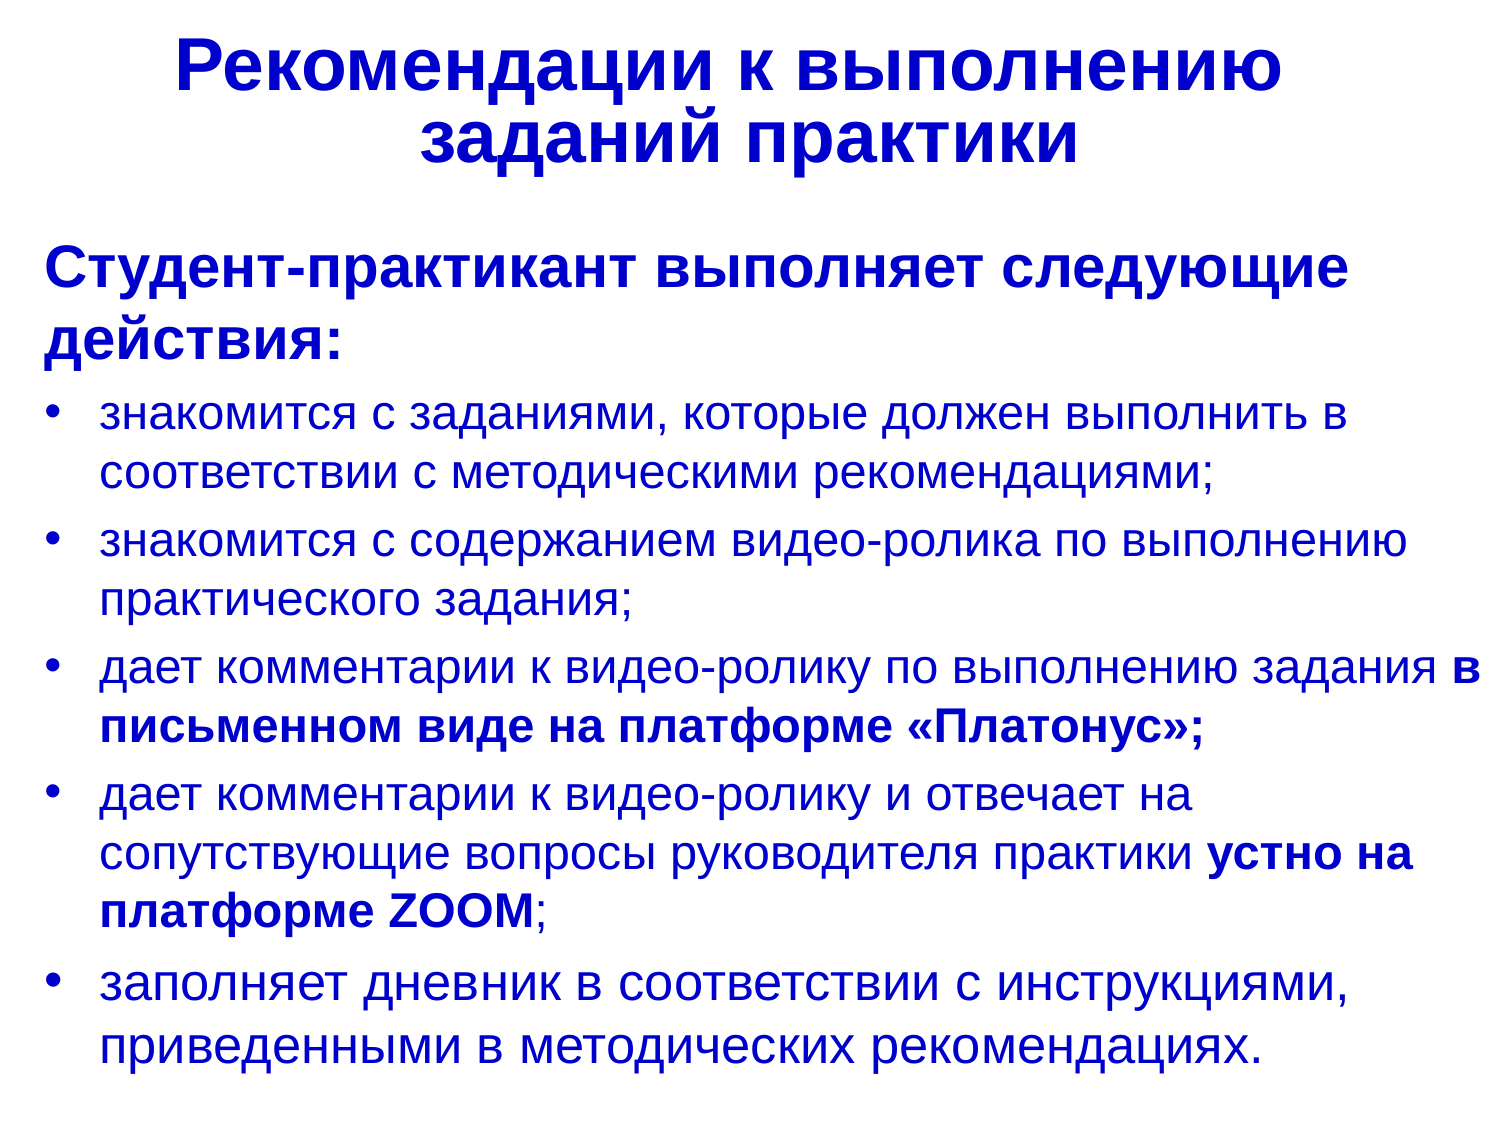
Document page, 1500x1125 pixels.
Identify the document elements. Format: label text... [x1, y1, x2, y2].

list Студент-практикант выполняет следующие действия: знакомится с заданиями, которые должен выполнить в соответствии с методическими рекомендациями; знакомится с содержанием видео-ролика по выполнению практического задания; дает комментарии к видео-ролику по выполнению задания в письменном виде на платформе «Платонус»; дает комментарии к видео-ролику и отвечает на сопутствующие вопросы руководителя практики устно на платформе ZOOM; заполняет дневник в соответствии с инструкциями, приведенными в методических рекомендациях. [29, 219, 1500, 1094]
title Рекомендации к выполнению заданий практики [64, 56, 1415, 219]
